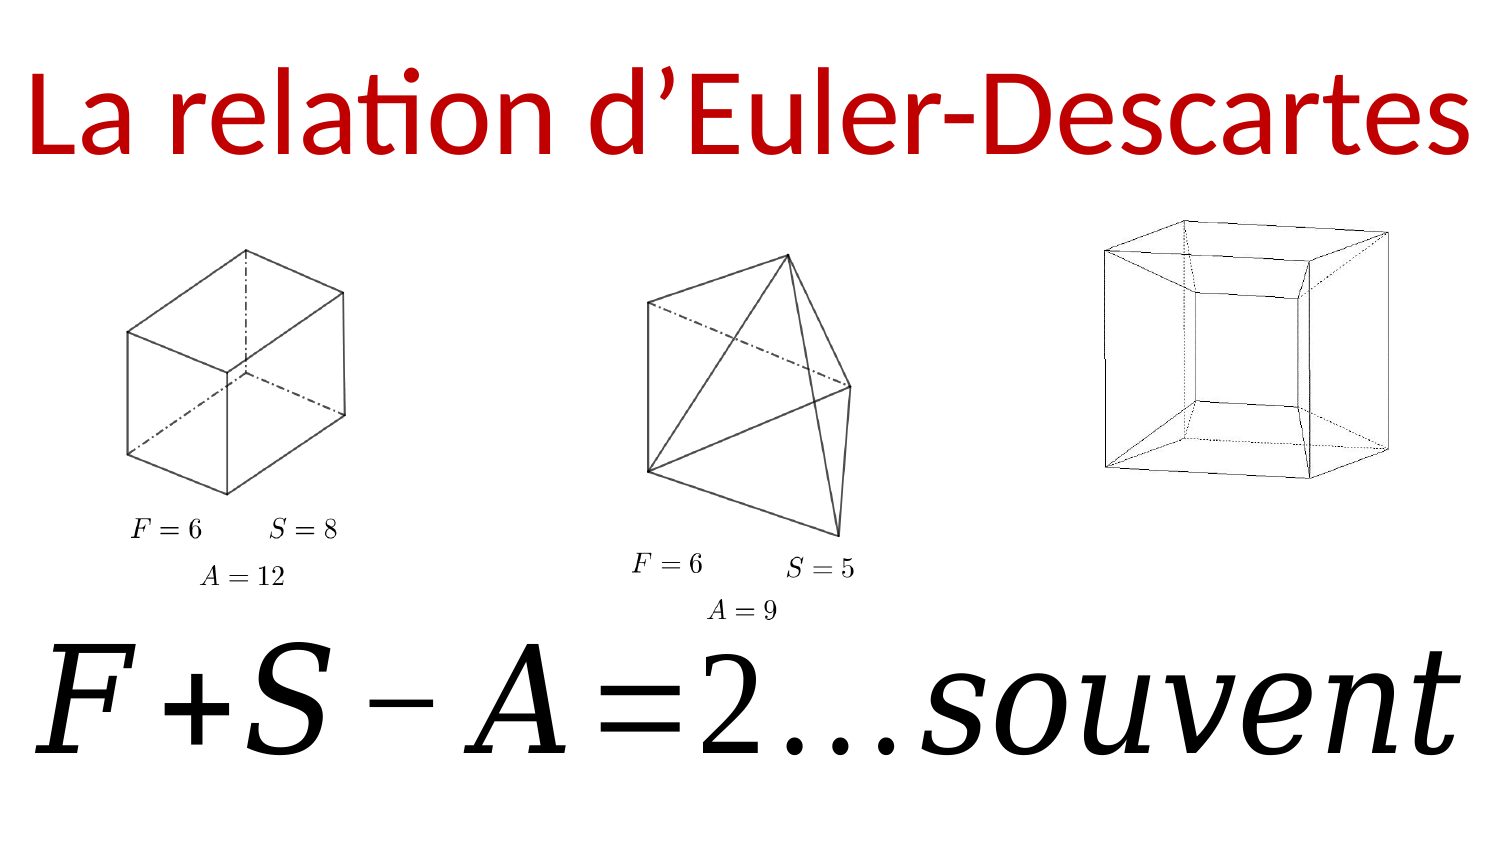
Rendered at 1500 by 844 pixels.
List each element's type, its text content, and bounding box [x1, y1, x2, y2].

picture [1104, 220, 1389, 479]
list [0, 196, 1117, 790]
title La relation d’Euler-Descartes [0, 33, 1500, 175]
